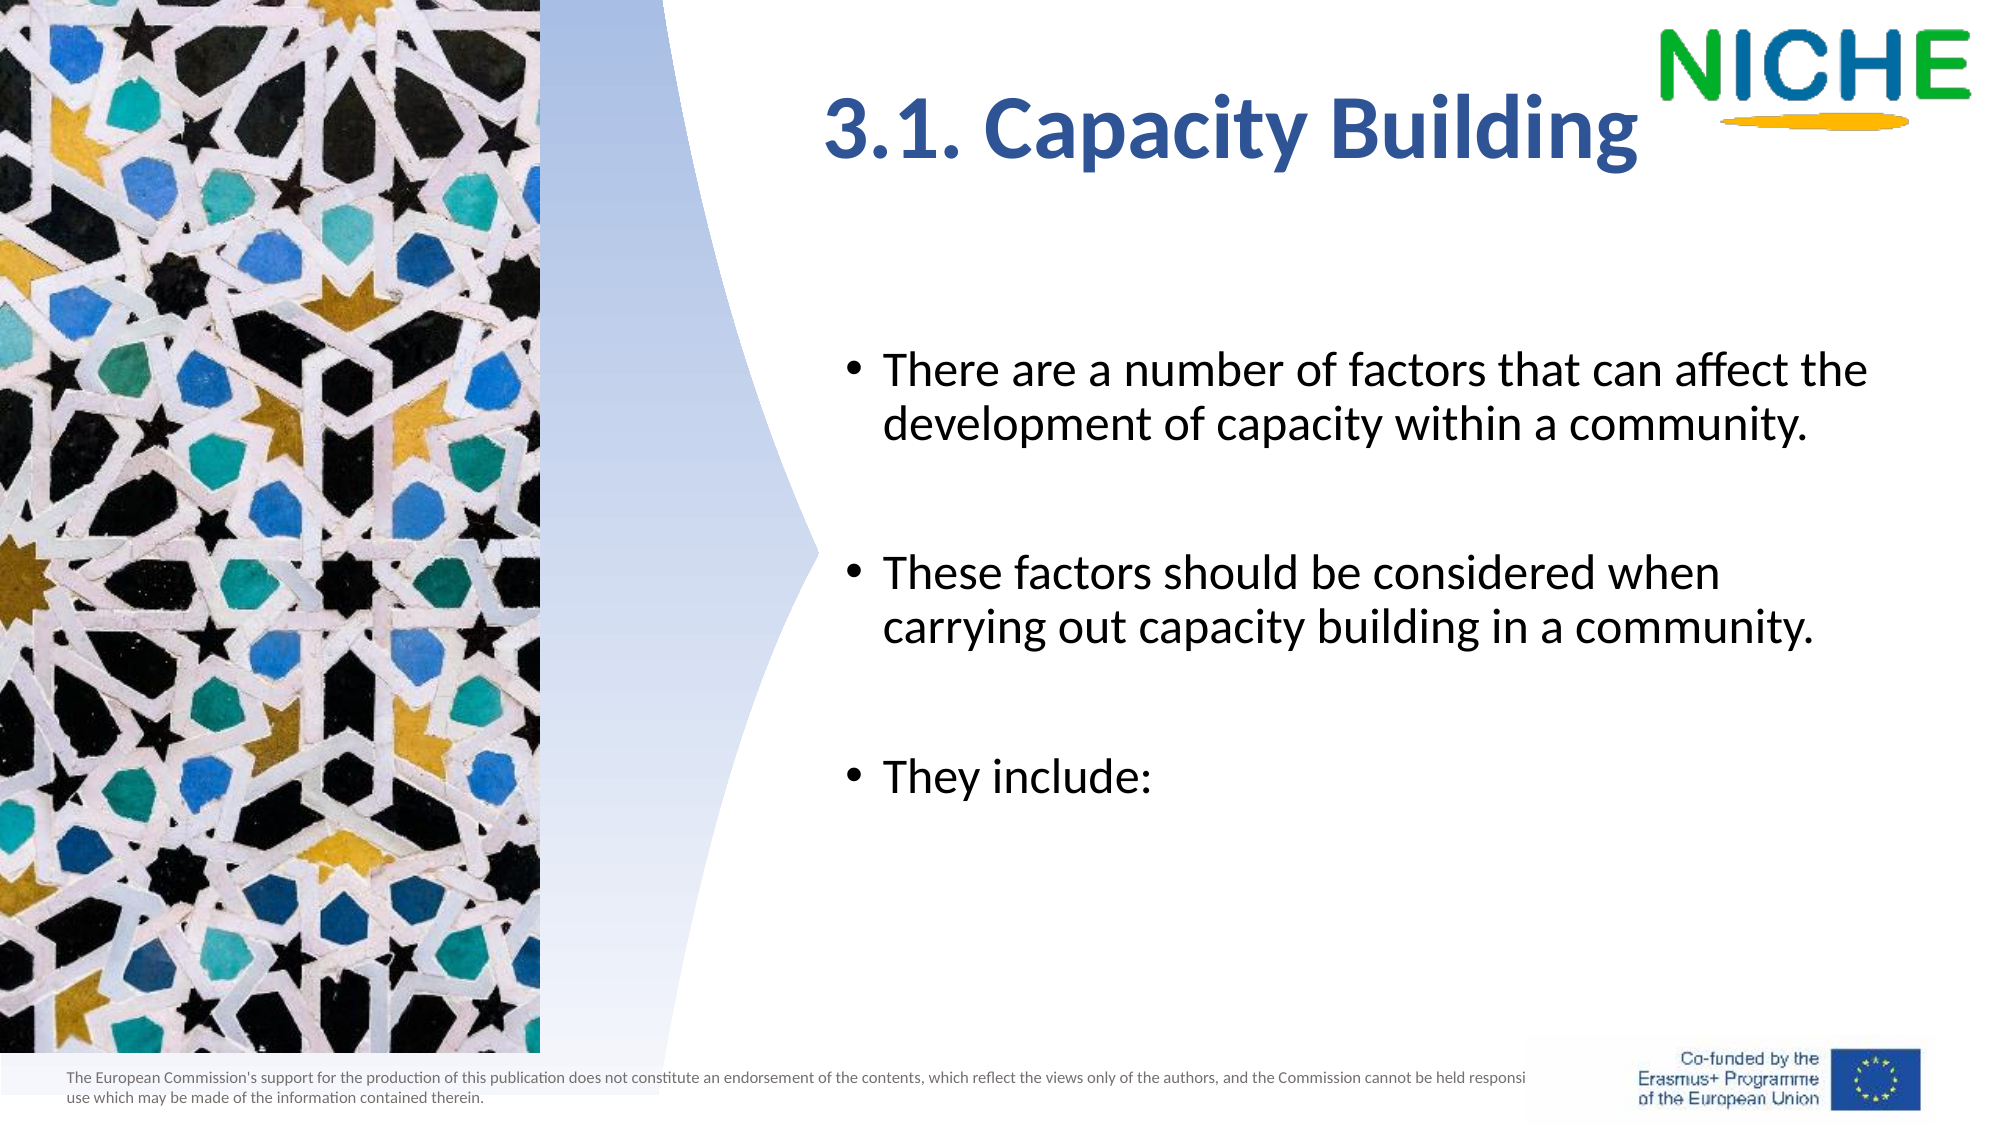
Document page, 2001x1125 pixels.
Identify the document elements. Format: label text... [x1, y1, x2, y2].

title 3.1. Capacity Building [545, 19, 1888, 238]
picture [1633, 3, 1998, 145]
picture [0, 0, 540, 1054]
list There are a number of factors that can affect the development of capacity within a community. These factors should be considered when carrying out capacity building in a community. They include: [830, 254, 1888, 969]
picture [1525, 1035, 1935, 1125]
